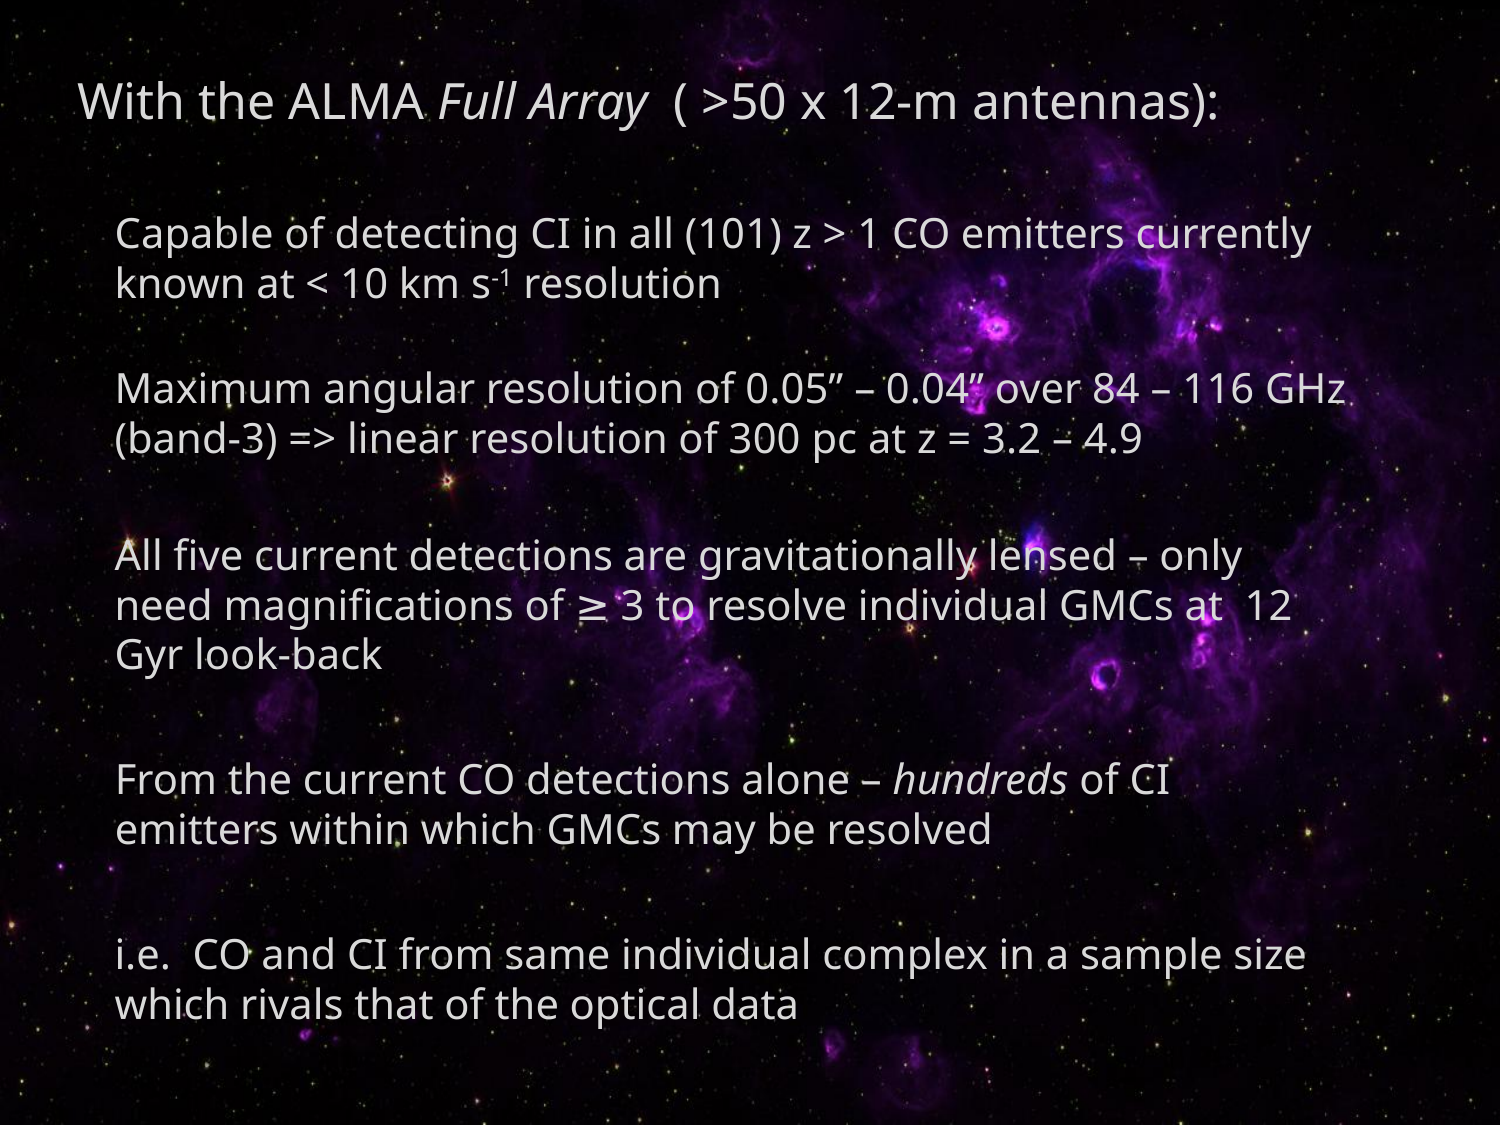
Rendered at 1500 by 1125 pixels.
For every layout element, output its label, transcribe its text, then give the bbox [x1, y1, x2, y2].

text_box Capable of detecting CI in all (101) z > 1 CO emitters currently known at < 10 km s-1 resolution [24, 199, 1388, 315]
text_box Maximum angular resolution of 0.05” – 0.04” over 84 – 116 GHz (band-3) => linear resolution of 300 pc at z = 3.2 – 4.9 [24, 354, 1388, 470]
text_box With the ALMA Full Array ( >50 x 12-m antennas): [62, 62, 1388, 138]
text_box From the current CO detections alone – hundreds of CI emitters within which GMCs may be resolved [24, 745, 1350, 861]
picture [0, 0, 1500, 1125]
text_box All five current detections are gravitationally lensed – only need magnifications of ≥ 3 to resolve individual GMCs at 12 Gyr look-back [24, 520, 1313, 686]
text_box i.e. CO and CI from same individual complex in a sample size which rivals that of the optical data [24, 920, 1388, 1036]
